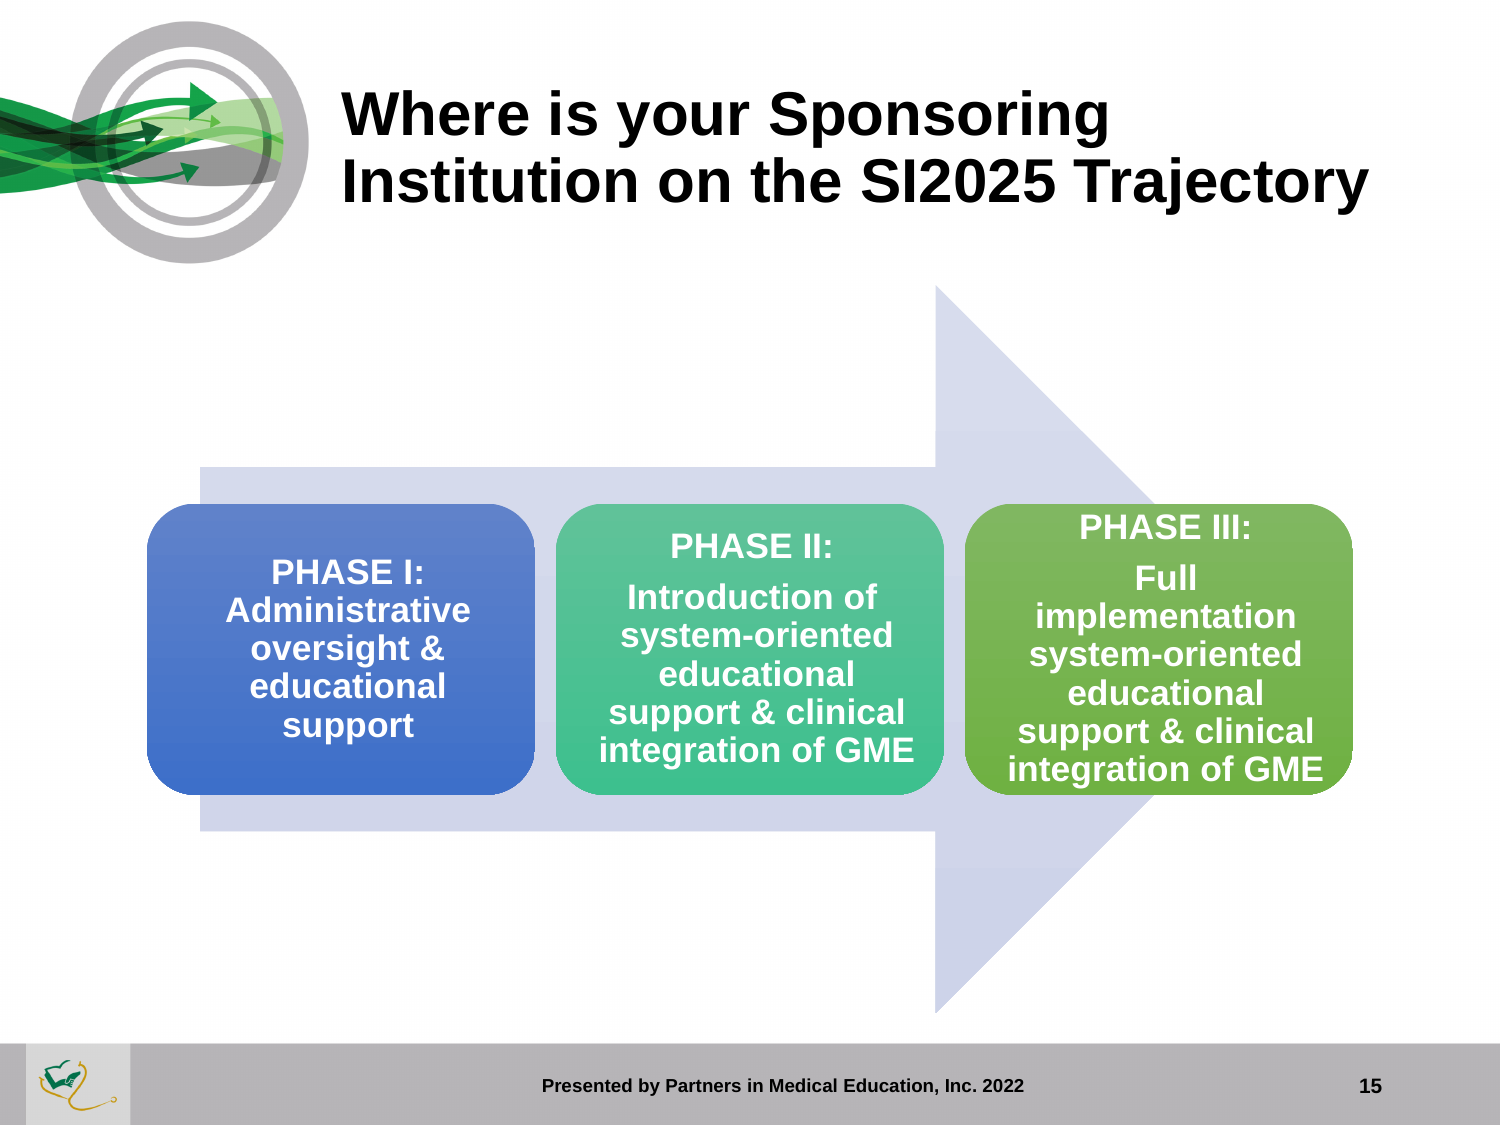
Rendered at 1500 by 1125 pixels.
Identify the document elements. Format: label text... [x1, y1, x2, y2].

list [103, 285, 1397, 1014]
text_box Presented by Partners in Medical Education, Inc. 2022 [496, 1055, 1070, 1116]
picture [0, 0, 1500, 1125]
title Where is your Sponsoring Institution on the SI2025 Trajectory [326, 40, 1397, 258]
slide_number 15 [1070, 1055, 1397, 1116]
